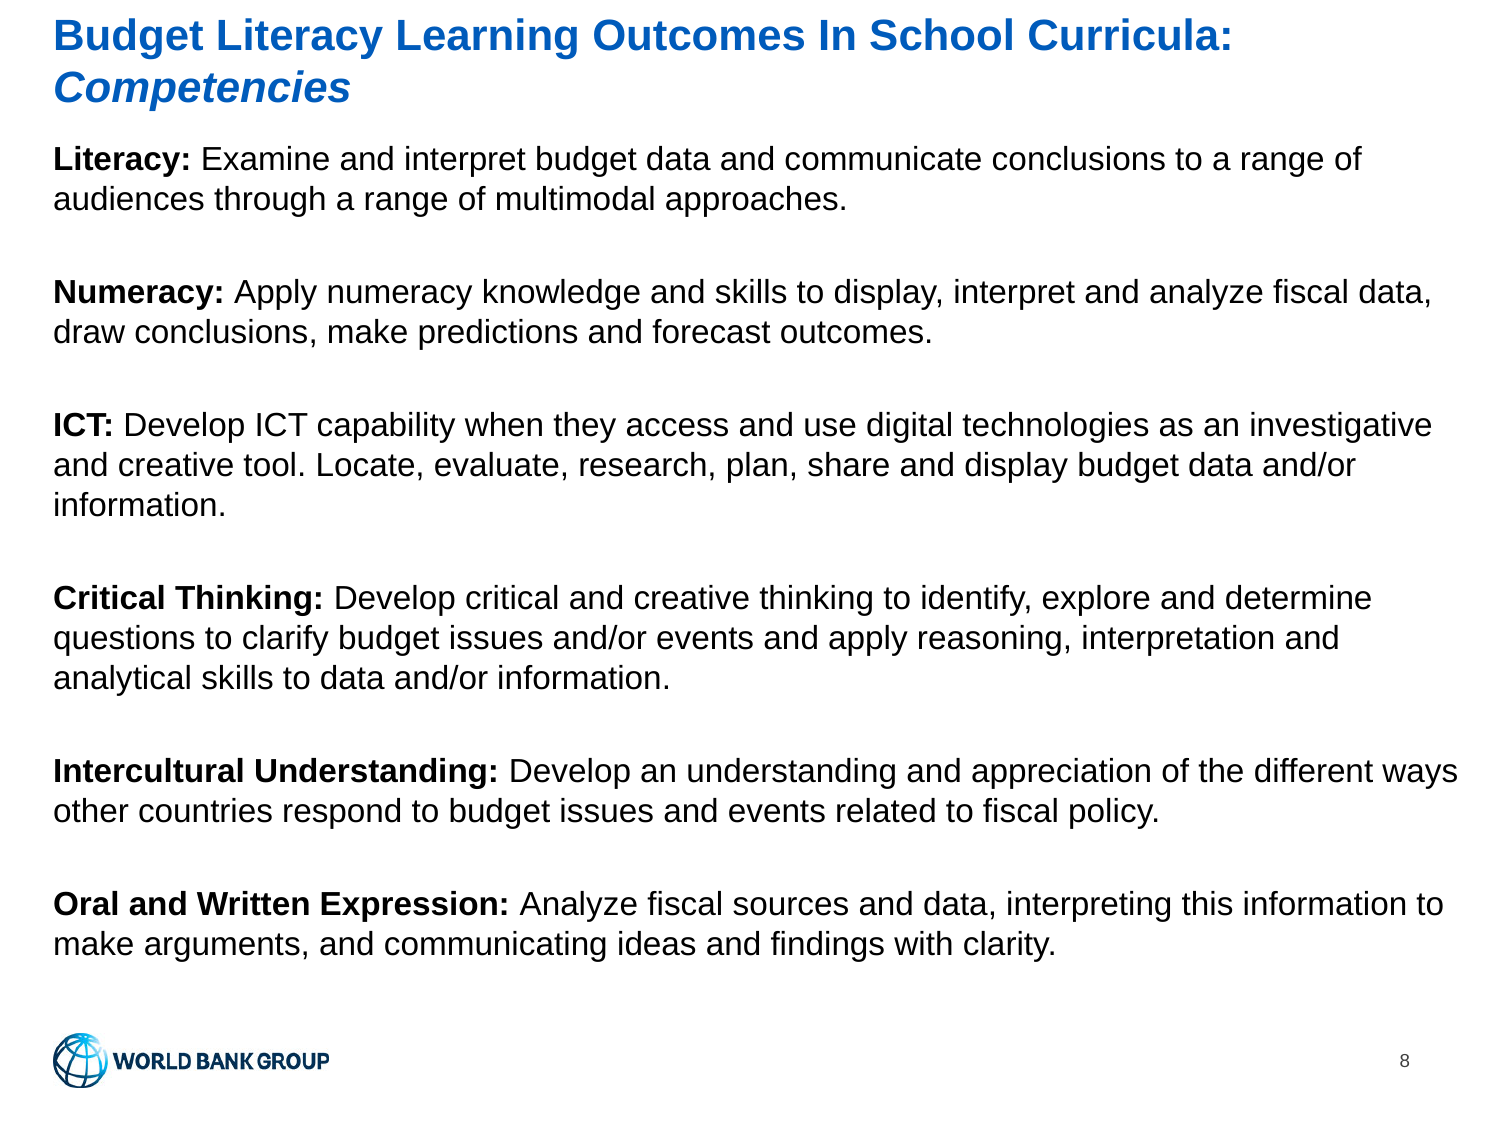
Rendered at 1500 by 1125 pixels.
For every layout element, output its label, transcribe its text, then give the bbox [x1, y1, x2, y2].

slide_number 8 [1399, 1043, 1447, 1079]
picture [53, 1044, 329, 1088]
picture [69, 1044, 78, 1050]
title Budget Literacy Learning Outcomes In School Curricula: Competencies [53, 19, 1472, 115]
list Literacy: Examine and interpret budget data and communicate conclusions to a range of audiences through a range of multimodal approaches. Numeracy: Apply numeracy knowledge and skills to display, interpret and analyze fiscal data, draw conclusions, make predictions and forecast outcomes. ICT: Develop ICT capability when they access and use digital technologies as an investigative and creative tool. Locate, evaluate, research, plan, share and display budget data and/or information. Critical Thinking: Develop critical and creative thinking to identify, explore and determine questions to clarify budget issues and/or events and apply reasoning, interpretation and analytical skills to data and/or information. Intercultural Understanding: Develop an understanding and appreciation of the different ways other countries respond to budget issues and events related to fiscal policy. Oral and Written Expression: Analyze fiscal sources and data, interpreting this information to make arguments, and communicating ideas and findings with clarity. [53, 136, 1472, 1044]
picture [77, 1045, 85, 1055]
